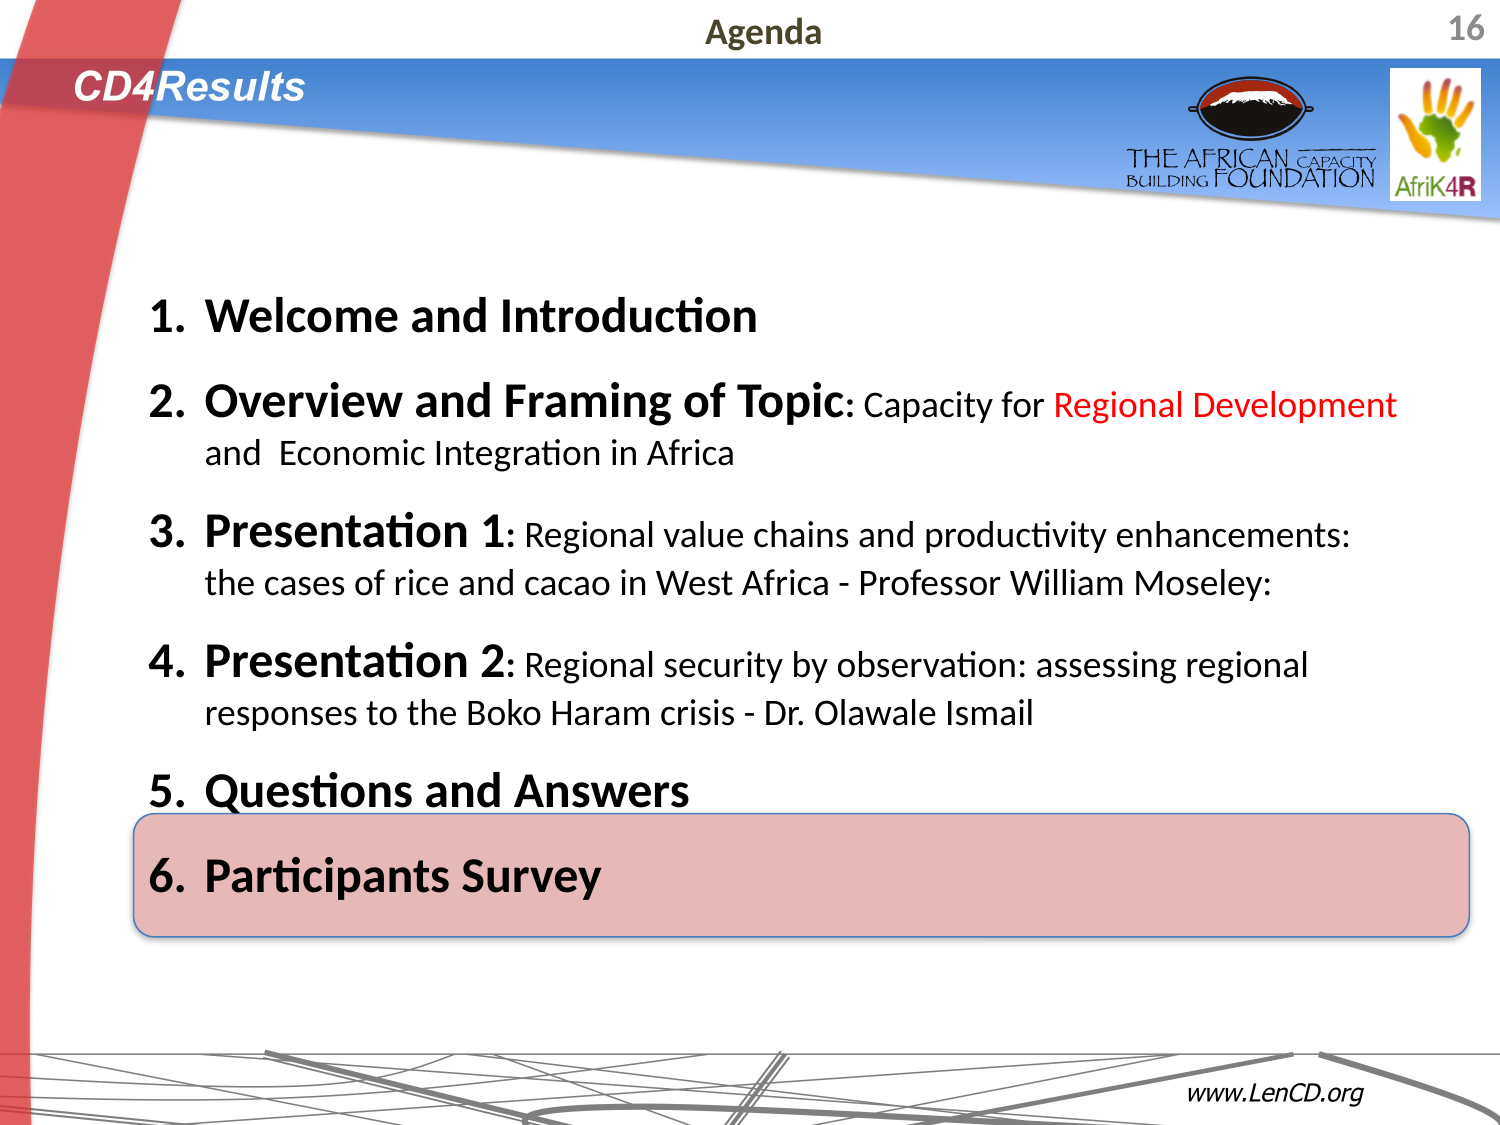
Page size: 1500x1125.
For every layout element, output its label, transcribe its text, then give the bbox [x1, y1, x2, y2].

picture [0, 0, 1500, 1125]
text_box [1390, 68, 1481, 201]
text_box [1430, 812, 1471, 938]
text_box Agenda [199, 0, 1329, 59]
text_box Welcome and Introduction Overview and Framing of Topic: Capacity for Regional Development and Economic Integration in Africa Presentation 1: Regional value chains and productivity enhancements: the cases of rice and cacao in West Africa - Professor William Moseley: Presentation 2: Regional security by observation: assessing regional responses to the Boko Haram crisis - Dr. Olawale Ismail Questions and Answers Participants Survey [133, 275, 1430, 980]
slide_number 16 [1429, 0, 1500, 56]
